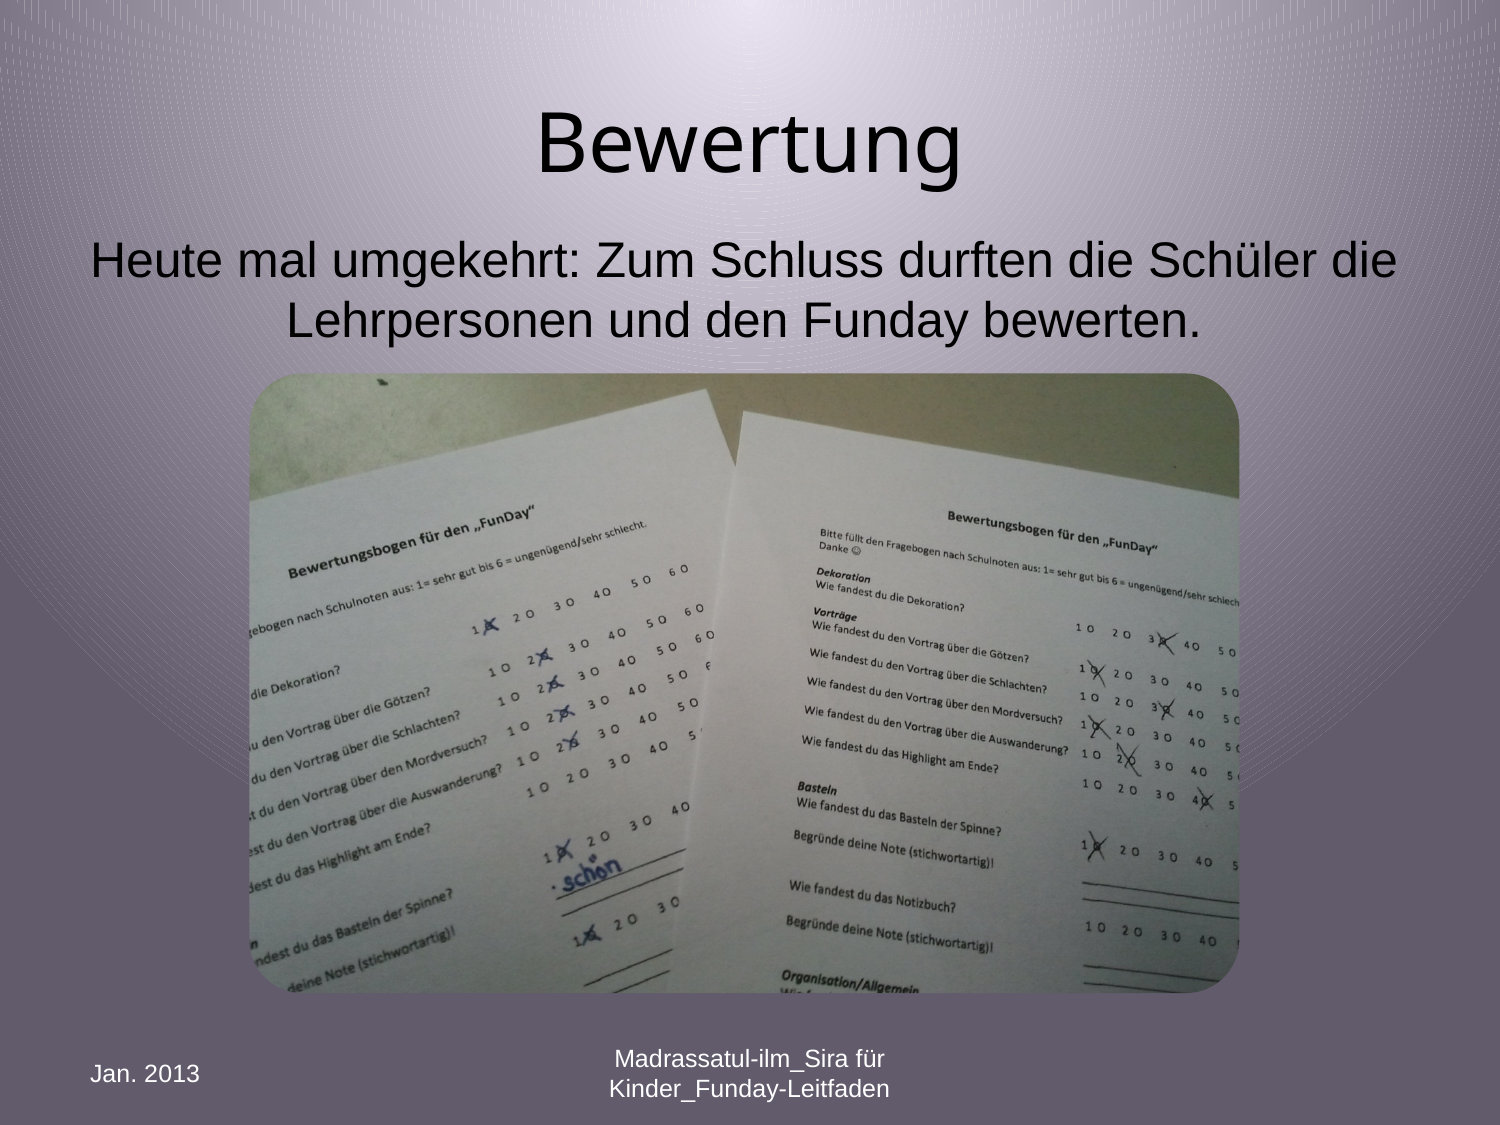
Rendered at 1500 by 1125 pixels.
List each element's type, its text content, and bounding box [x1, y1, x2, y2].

title Bewertung [75, 45, 1425, 233]
footer Madrassatul-ilm_Sira für Kinder_Funday-Leitfaden [512, 1042, 988, 1103]
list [249, 373, 1240, 994]
text_box Heute mal umgekehrt: Zum Schluss durften die Schüler die Lehrpersonen und den Funday bewerten. [65, 219, 1424, 355]
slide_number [75, 1042, 425, 1103]
